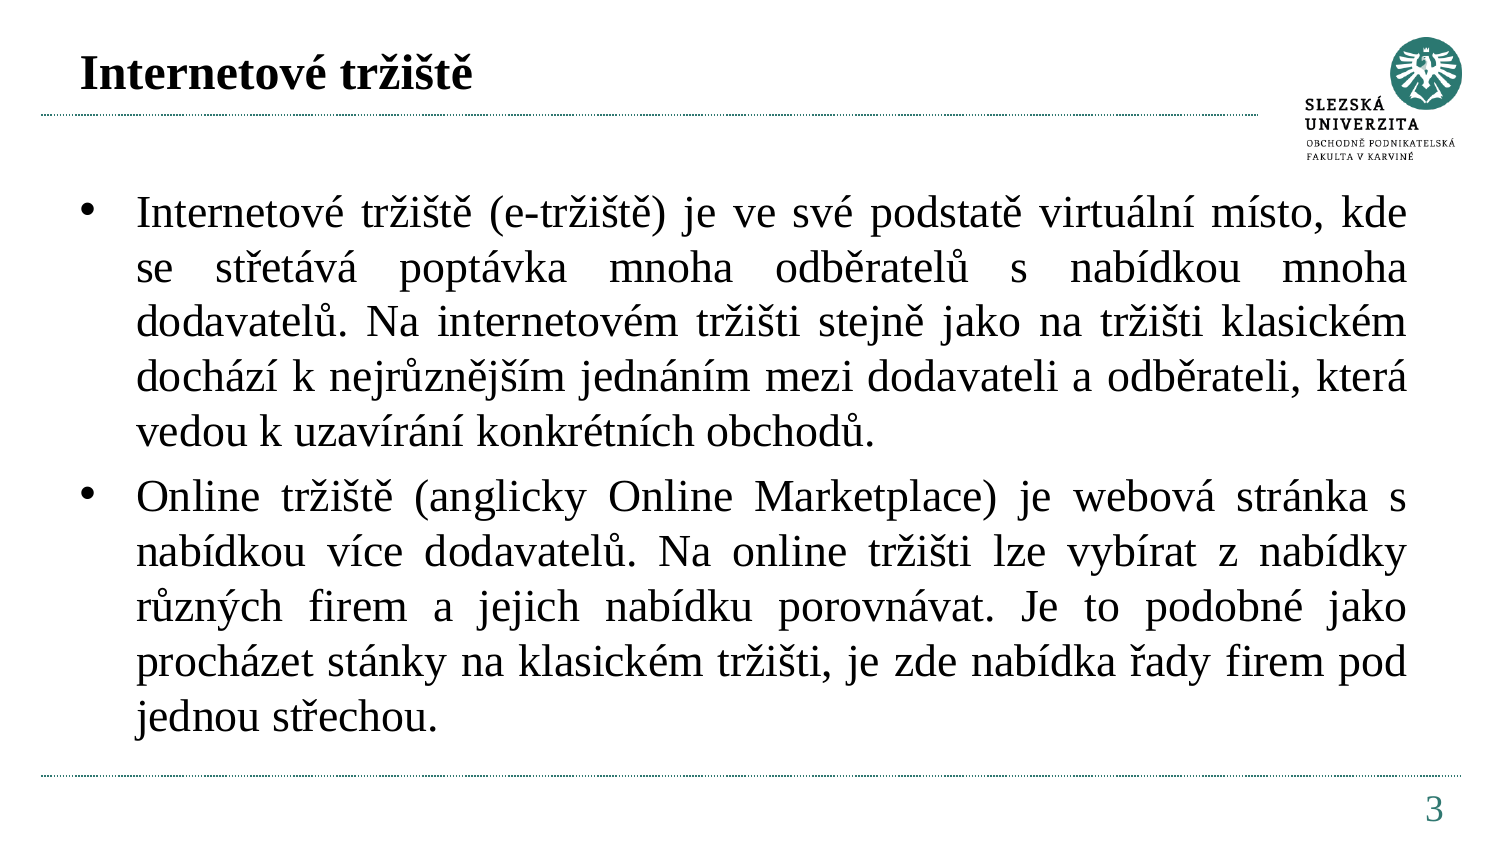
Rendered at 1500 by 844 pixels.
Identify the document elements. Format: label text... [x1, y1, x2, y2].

picture [1305, 37, 1462, 160]
text_box Internetové tržiště (e-tržiště) je ve své podstatě virtuální místo, kde se střetává poptávka mnoha odběratelů s nabídkou mnoha dodavatelů. Na internetovém tržišti stejně jako na tržišti klasickém dochází k nejrůznějším jednáním mezi dodavateli a odběrateli, která vedou k uzavírání konkrétních obchodů. Online tržiště (anglicky Online Marketplace) je webová stránka s nabídkou více dodavatelů. Na online tržišti lze vybírat z nabídky různých firem a jejich nabídku porovnávat. Je to podobné jako procházet stánky na klasickém tržišti, je zde nabídka řady firem pod jednou střechou. [64, 173, 1424, 812]
slide_number 3 [1281, 776, 1459, 822]
title Internetové tržiště [64, 32, 1069, 116]
